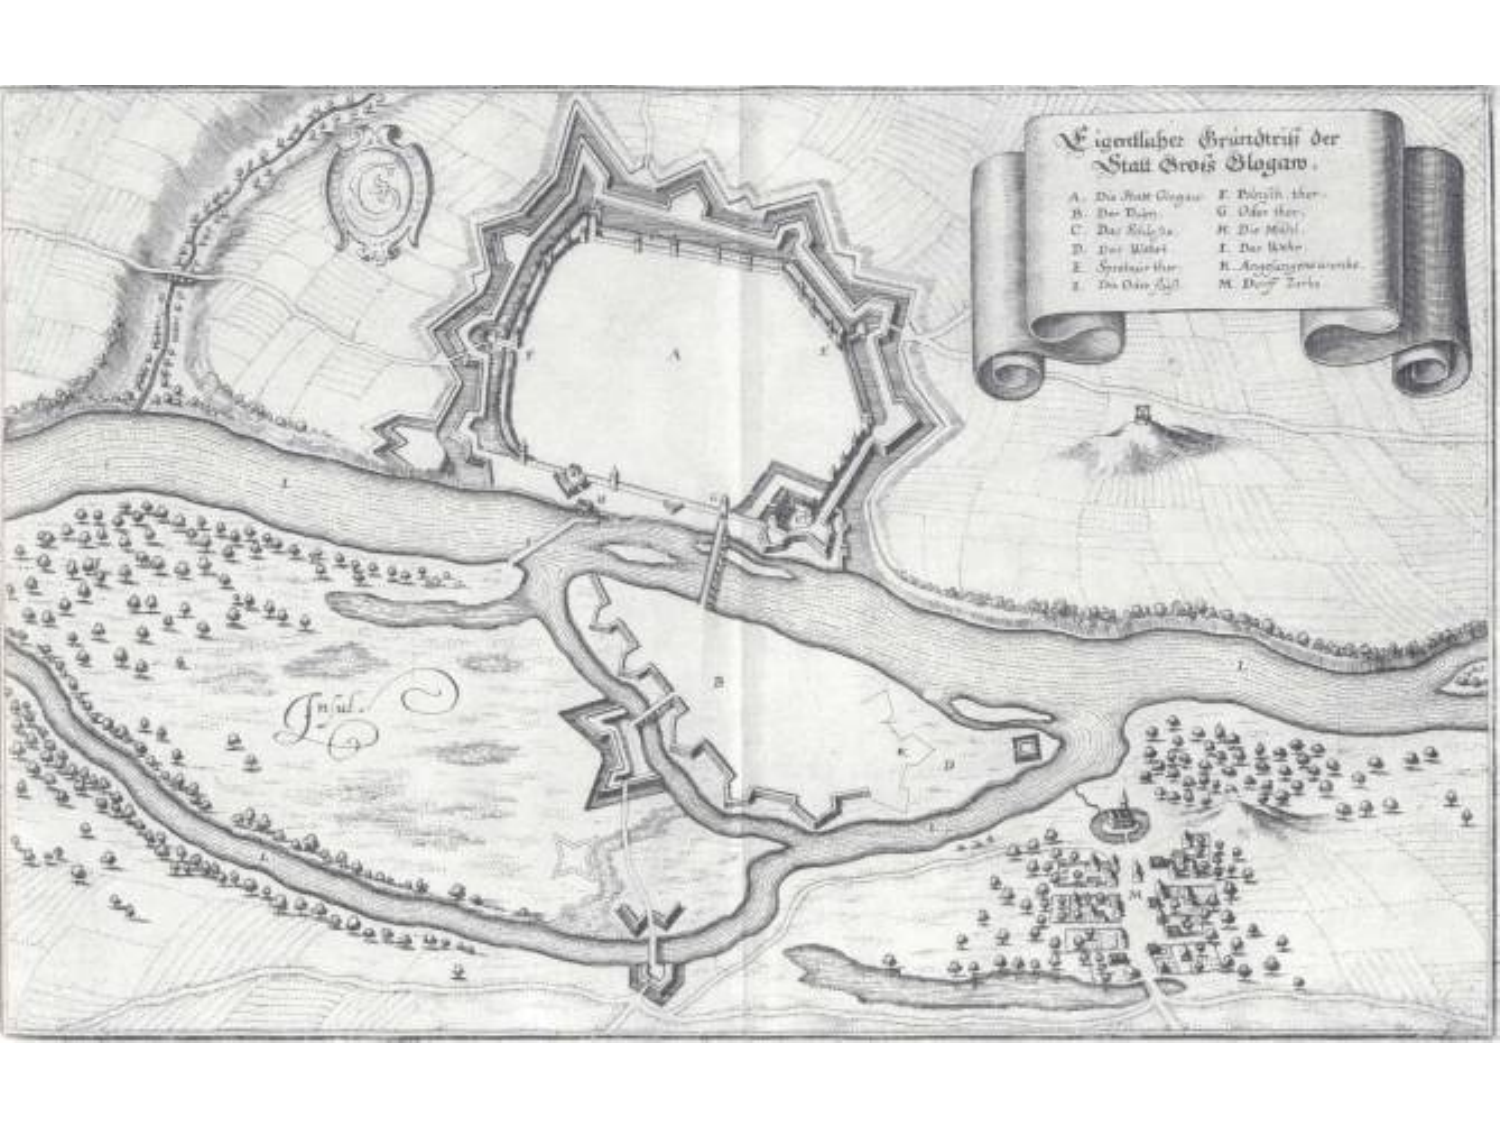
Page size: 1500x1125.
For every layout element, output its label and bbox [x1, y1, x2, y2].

list [0, 85, 1500, 1044]
